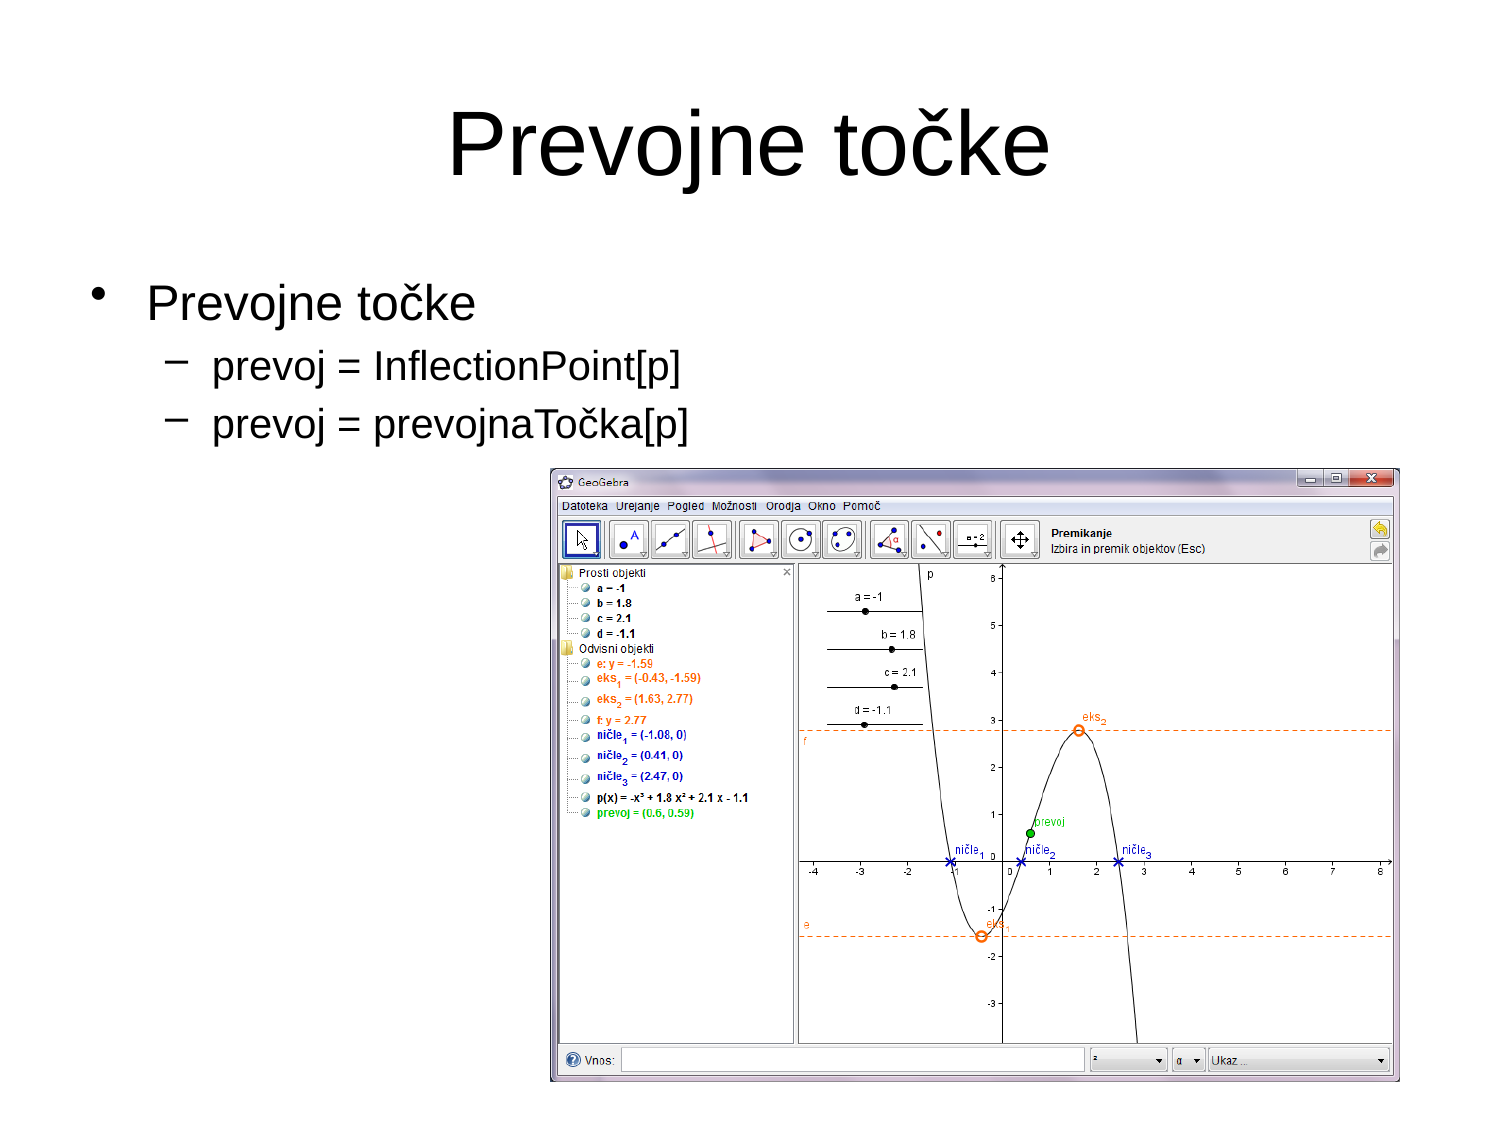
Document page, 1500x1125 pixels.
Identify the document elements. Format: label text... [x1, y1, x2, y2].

list Prevojne točke prevoj = InflectionPoint[p] prevoj = prevojnaTočka[p] [74, 262, 1426, 1006]
picture [550, 468, 1401, 1083]
title Prevojne točke [74, 44, 1426, 233]
